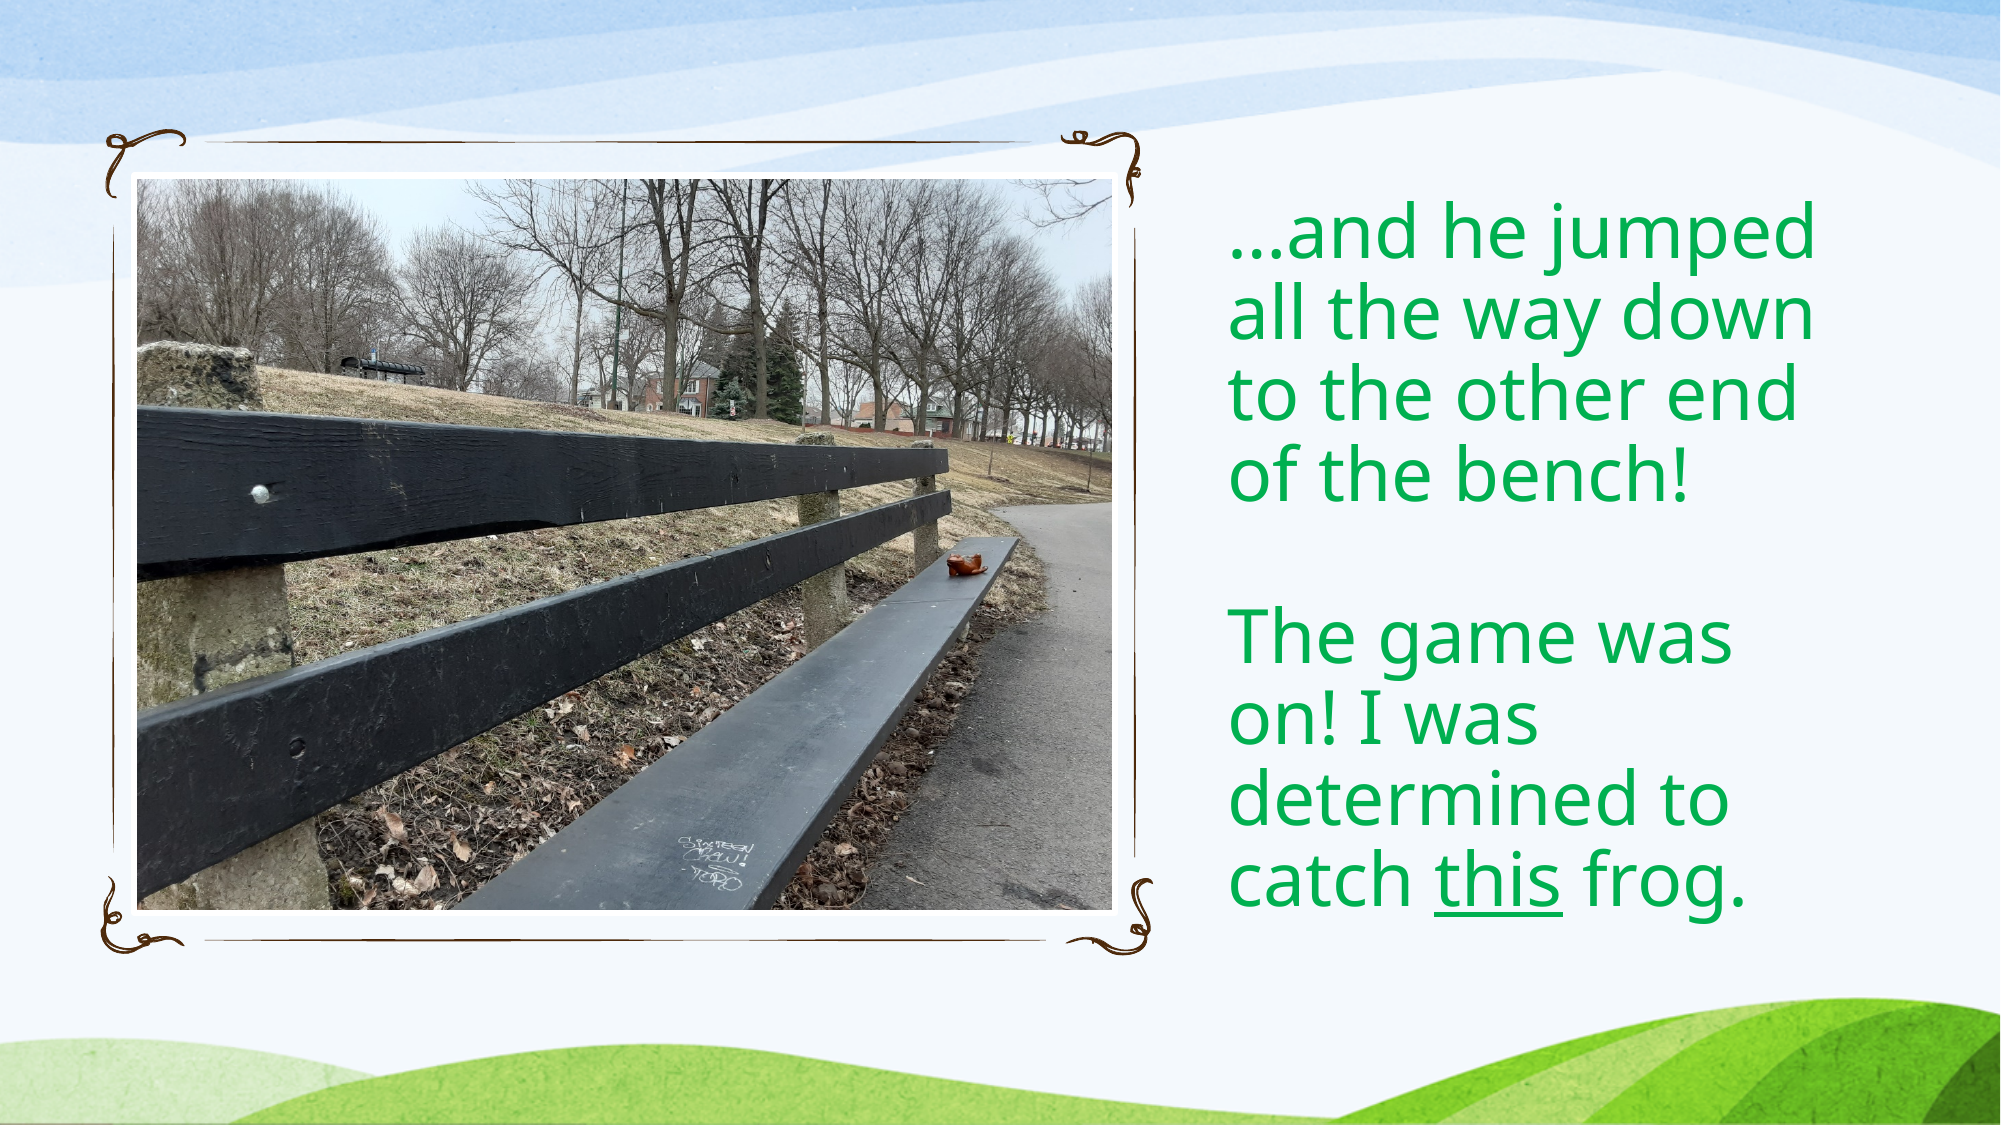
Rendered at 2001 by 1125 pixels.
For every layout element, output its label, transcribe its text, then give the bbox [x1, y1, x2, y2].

picture [0, 0, 2001, 1125]
title …and he jumped all the way down to the other end of the bench! The game was on! I was determined to catch this frog. [1212, 584, 1843, 930]
